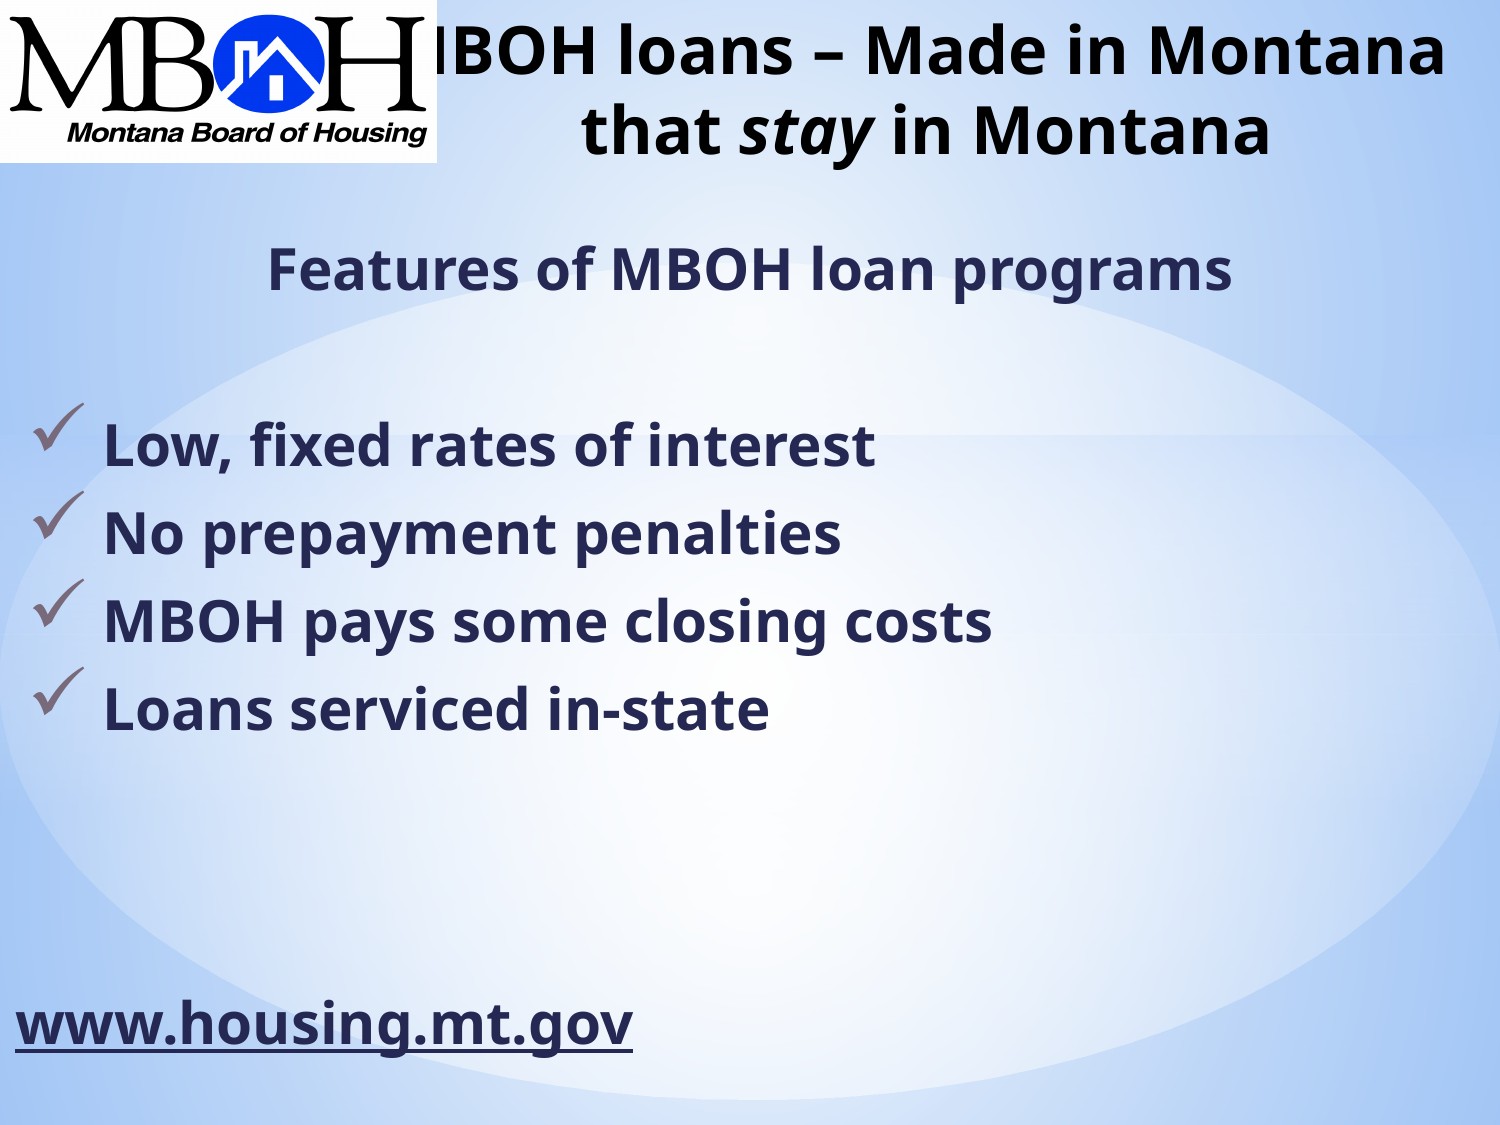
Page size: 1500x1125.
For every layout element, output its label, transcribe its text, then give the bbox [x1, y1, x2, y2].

picture [0, 0, 437, 163]
title MBOH loans – Made in Montana that stay in Montana [322, 0, 1500, 225]
text_box www.housing.mt.gov [0, 978, 925, 1124]
subtitle Features of MBOH loan programs Low, fixed rates of interest No prepayment penalties MBOH pays some closing costs Loans serviced in-state [12, 224, 1488, 875]
